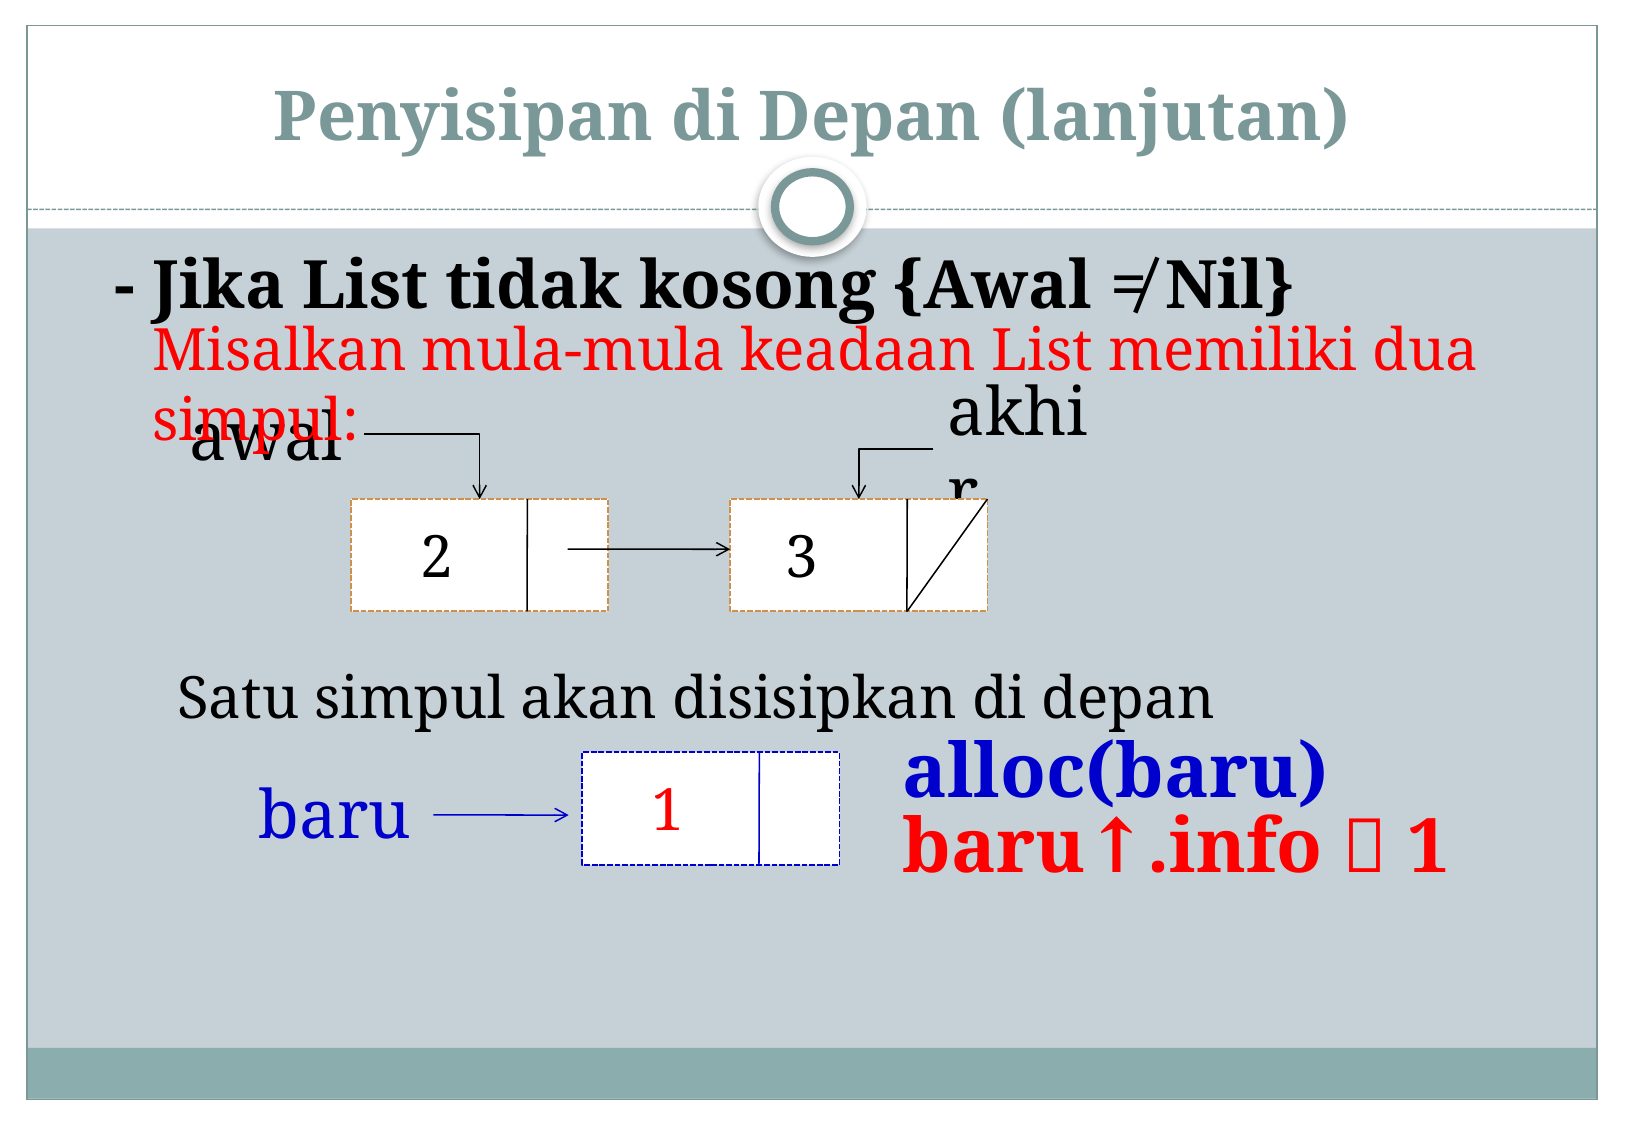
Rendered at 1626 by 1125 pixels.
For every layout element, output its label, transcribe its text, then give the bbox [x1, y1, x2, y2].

text_box alloc(baru) [887, 714, 1575, 789]
list - Jika List tidak kosong {Awal ≠ Nil} [99, 234, 1549, 360]
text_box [174, 361, 1124, 612]
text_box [243, 752, 840, 866]
text_box baru↑.info  1 [887, 789, 1575, 903]
title Penyisipan di Depan (lanjutan) [53, 37, 1571, 162]
text_box Satu simpul akan disisipkan di depan [162, 653, 1250, 738]
text_box Misalkan mula-mula keadaan List memiliki dua simpul: [137, 304, 1516, 460]
